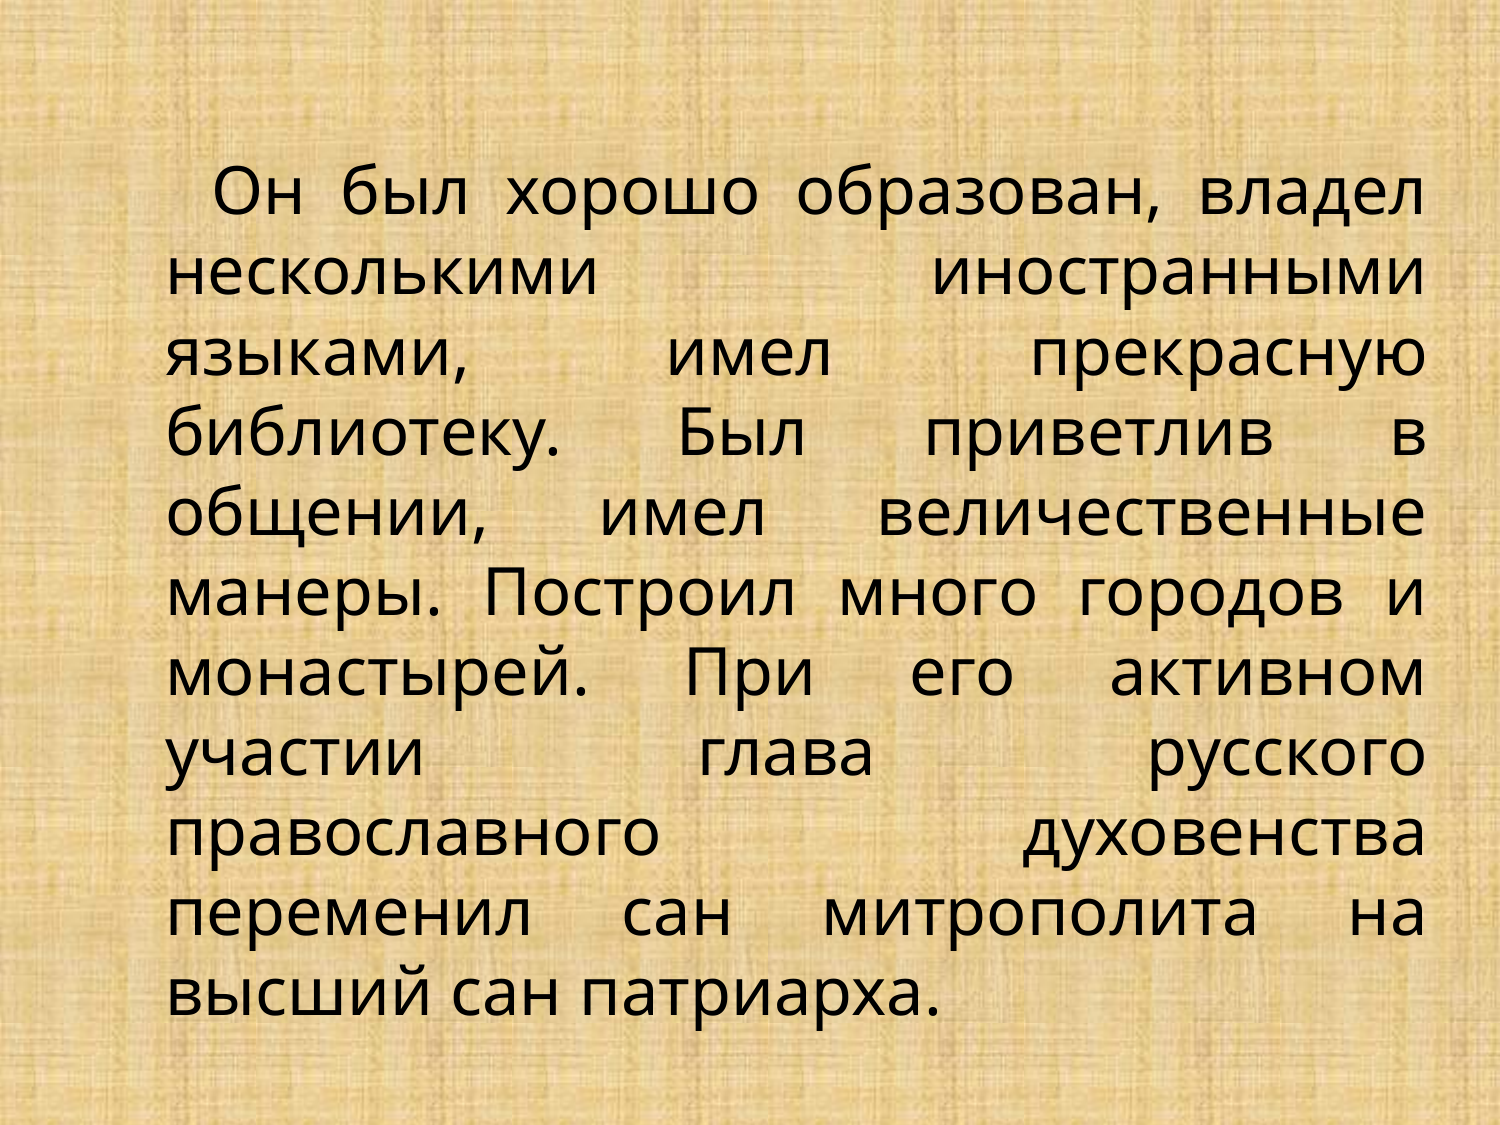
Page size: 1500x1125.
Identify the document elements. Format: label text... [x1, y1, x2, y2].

picture [0, 0, 1500, 1125]
list Он был хорошо образован, владел несколькими иностранными языками, имел прекрасную библиотеку. Был приветлив в общении, имел величественные манеры. Построил много городов и монастырей. При его активном участии глава русского православного духовенства переменил сан митрополита на высший сан патриарха. [93, 140, 1444, 1043]
